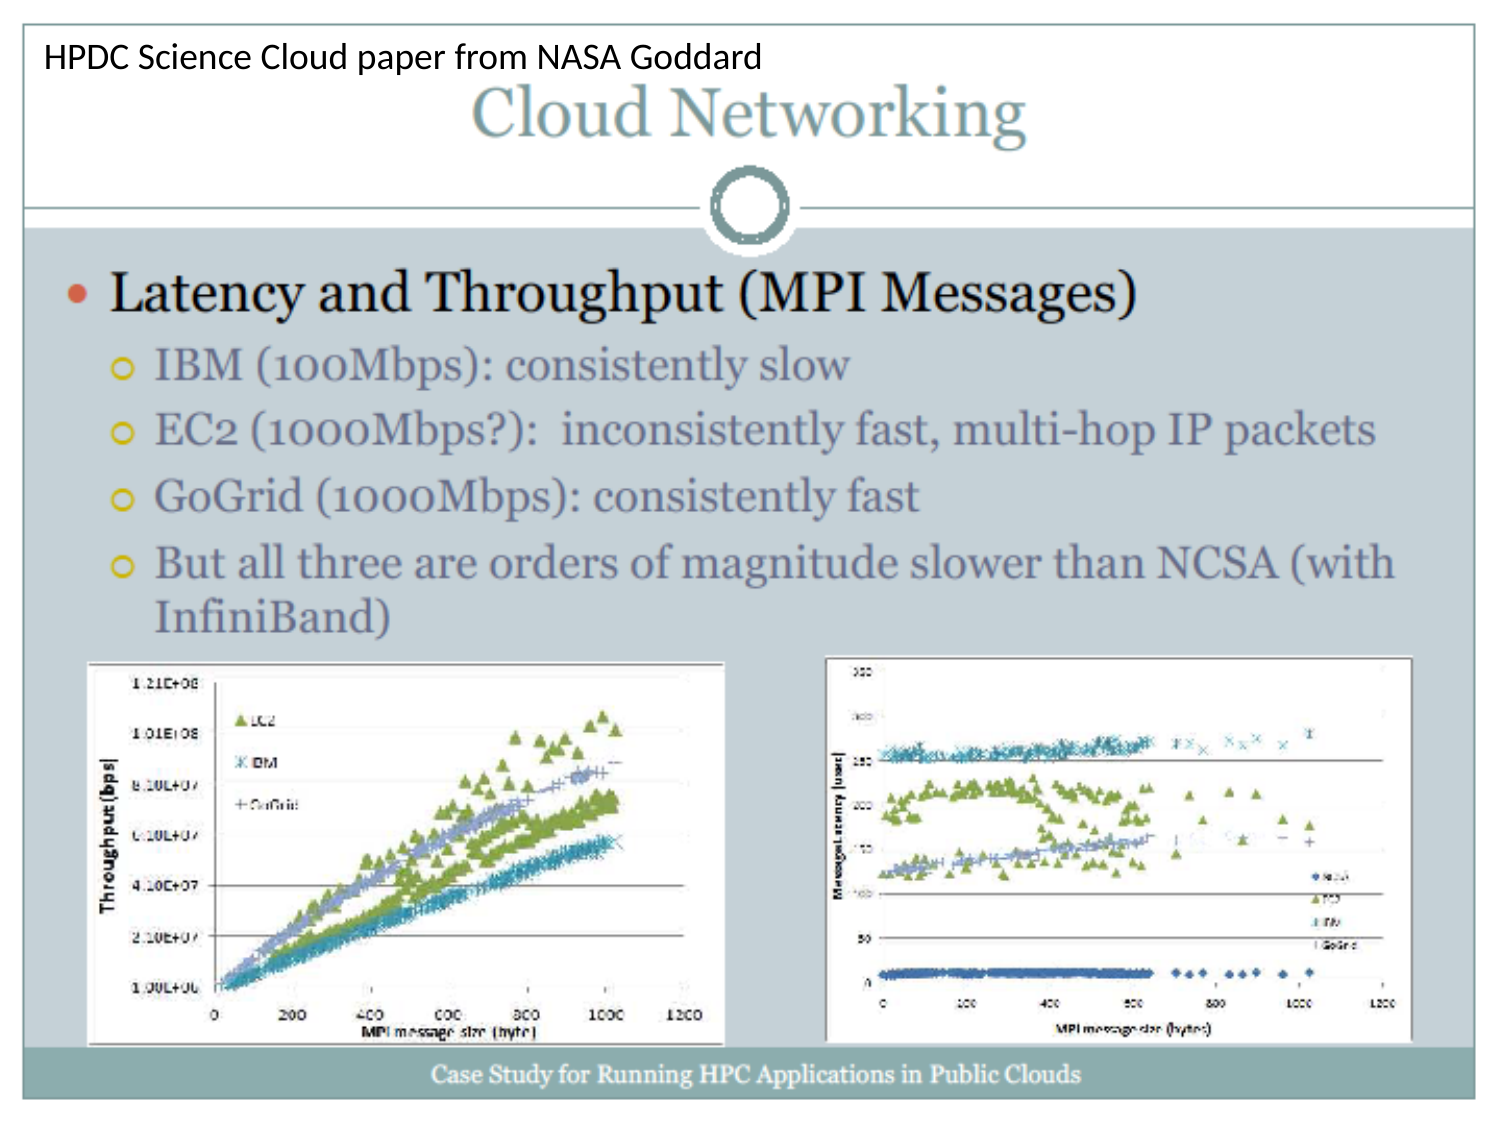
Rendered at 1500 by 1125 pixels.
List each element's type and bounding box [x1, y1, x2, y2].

text_box [0, 0, 1500, 1125]
